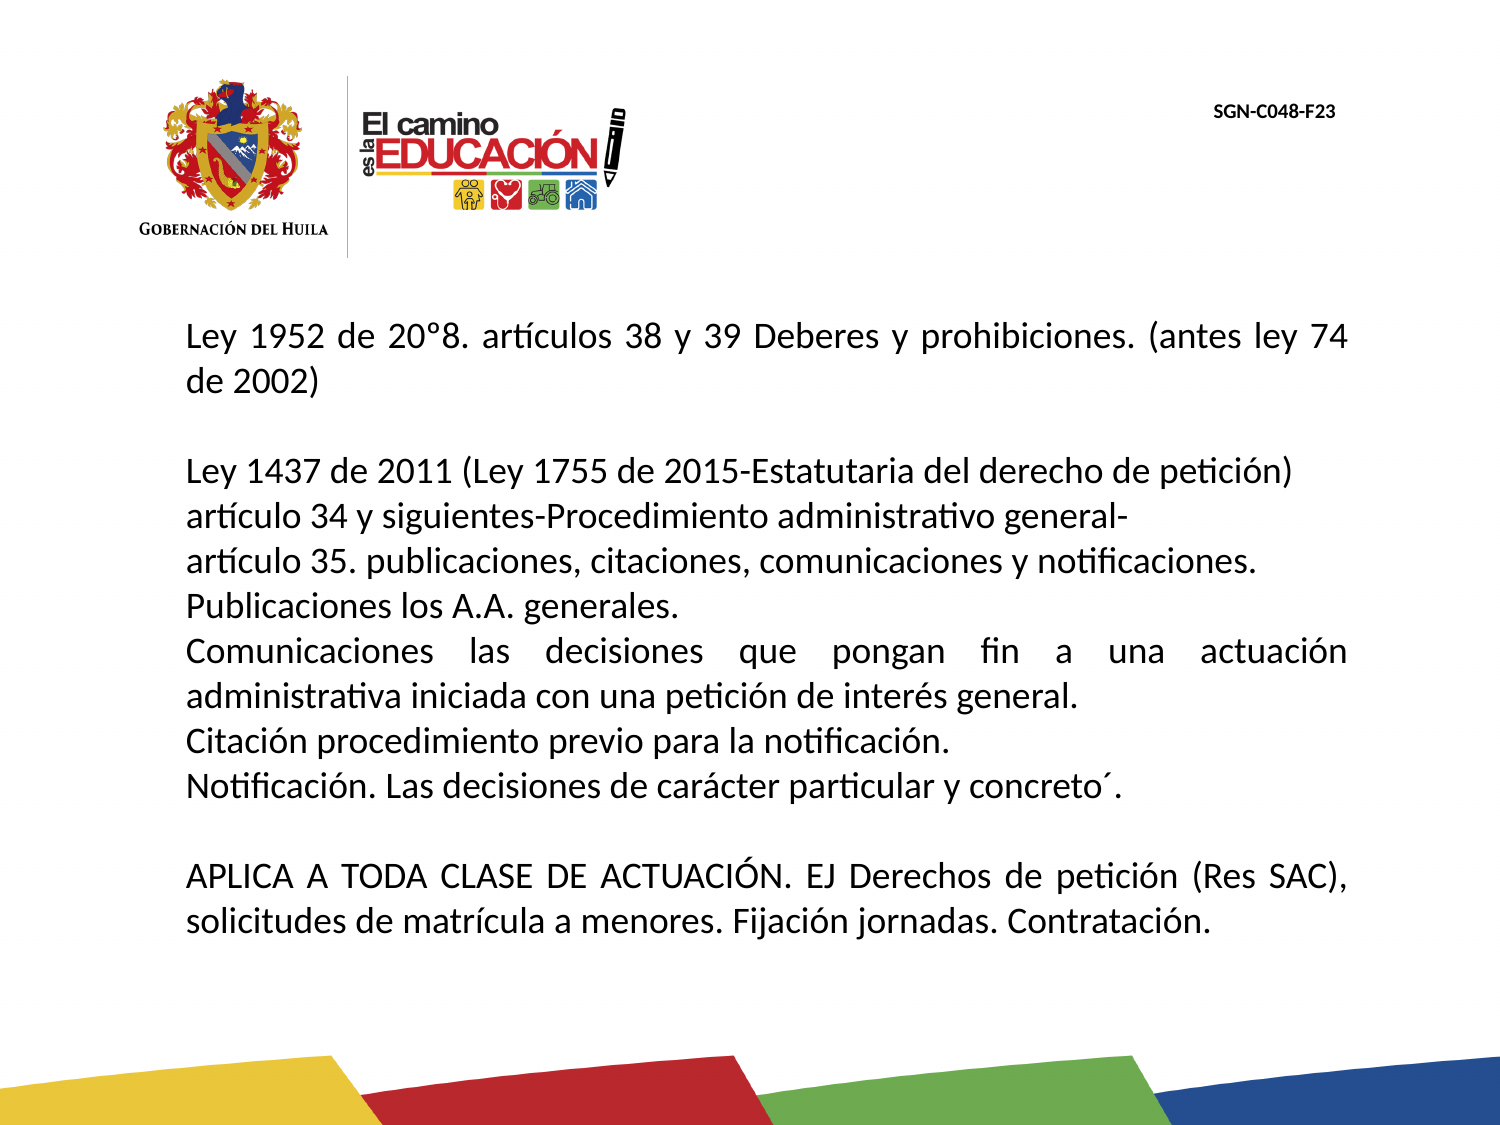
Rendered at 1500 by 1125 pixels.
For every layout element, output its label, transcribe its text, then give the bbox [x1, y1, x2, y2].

text_box Ley 1952 de 20º8. artículos 38 y 39 Deberes y prohibiciones. (antes ley 74 de 2002) Ley 1437 de 2011 (Ley 1755 de 2015-Estatutaria del derecho de petición) artículo 34 y siguientes-Procedimiento administrativo general- artículo 35. publicaciones, citaciones, comunicaciones y notificaciones. Publicaciones los A.A. generales. Comunicaciones las decisiones que pongan fin a una actuación administrativa iniciada con una petición de interés general. Citación procedimiento previo para la notificación. Notificación. Las decisiones de carácter particular y concreto´. APLICA A TODA CLASE DE ACTUACIÓN. EJ Derechos de petición (Res SAC), solicitudes de matrícula a menores. Fijación jornadas. Contratación. [171, 214, 1365, 949]
picture [0, 0, 1500, 1125]
